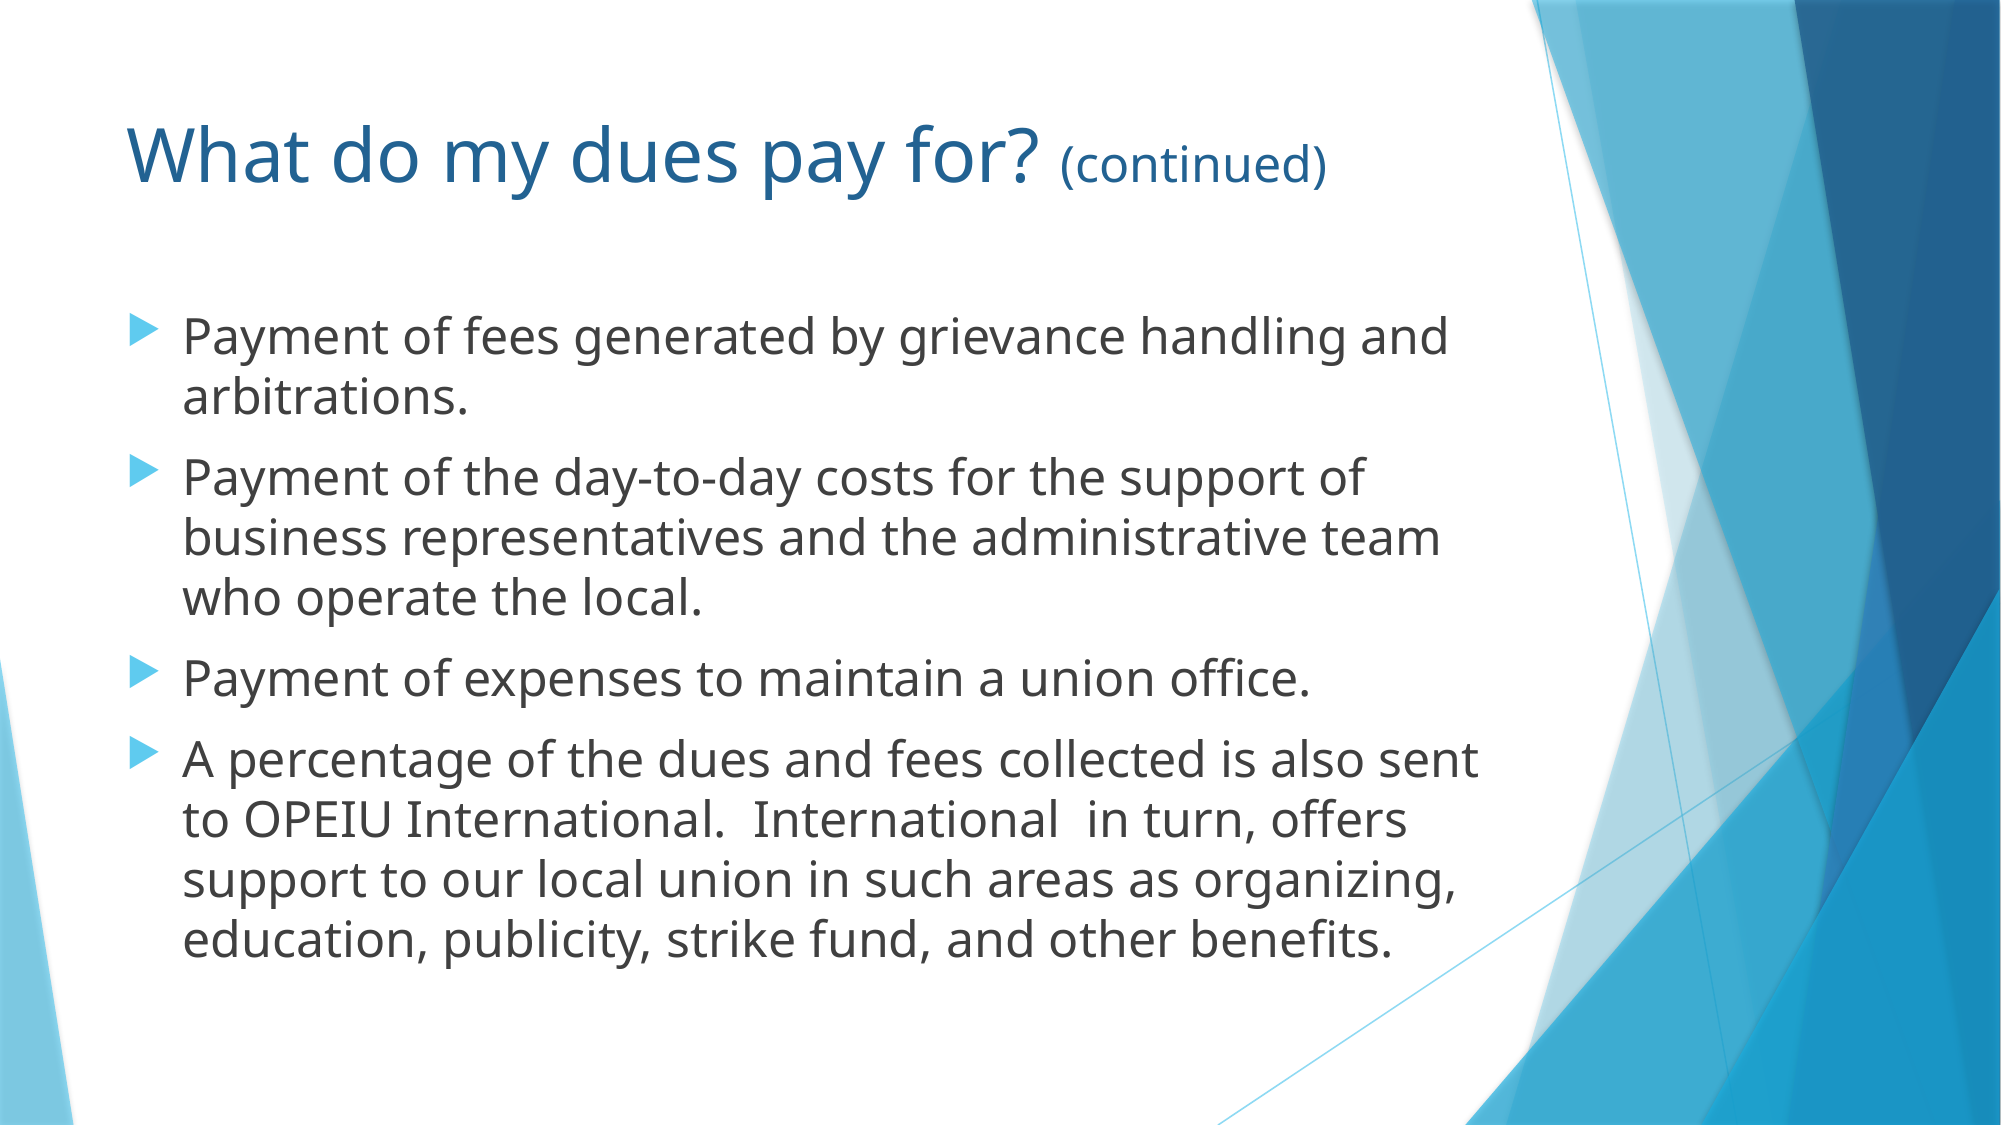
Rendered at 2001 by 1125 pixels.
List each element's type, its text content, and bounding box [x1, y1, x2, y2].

title What do my dues pay for? (continued) [111, 99, 1522, 297]
list Payment of fees generated by grievance handling and arbitrations. Payment of the day-to-day costs for the support of business representatives and the administrative team who operate the local. Payment of expenses to maintain a union office. A percentage of the dues and fees collected is also sent to OPEIU International. International in turn, offers support to our local union in such areas as organizing, education, publicity, strike fund, and other benefits. [111, 297, 1522, 1025]
